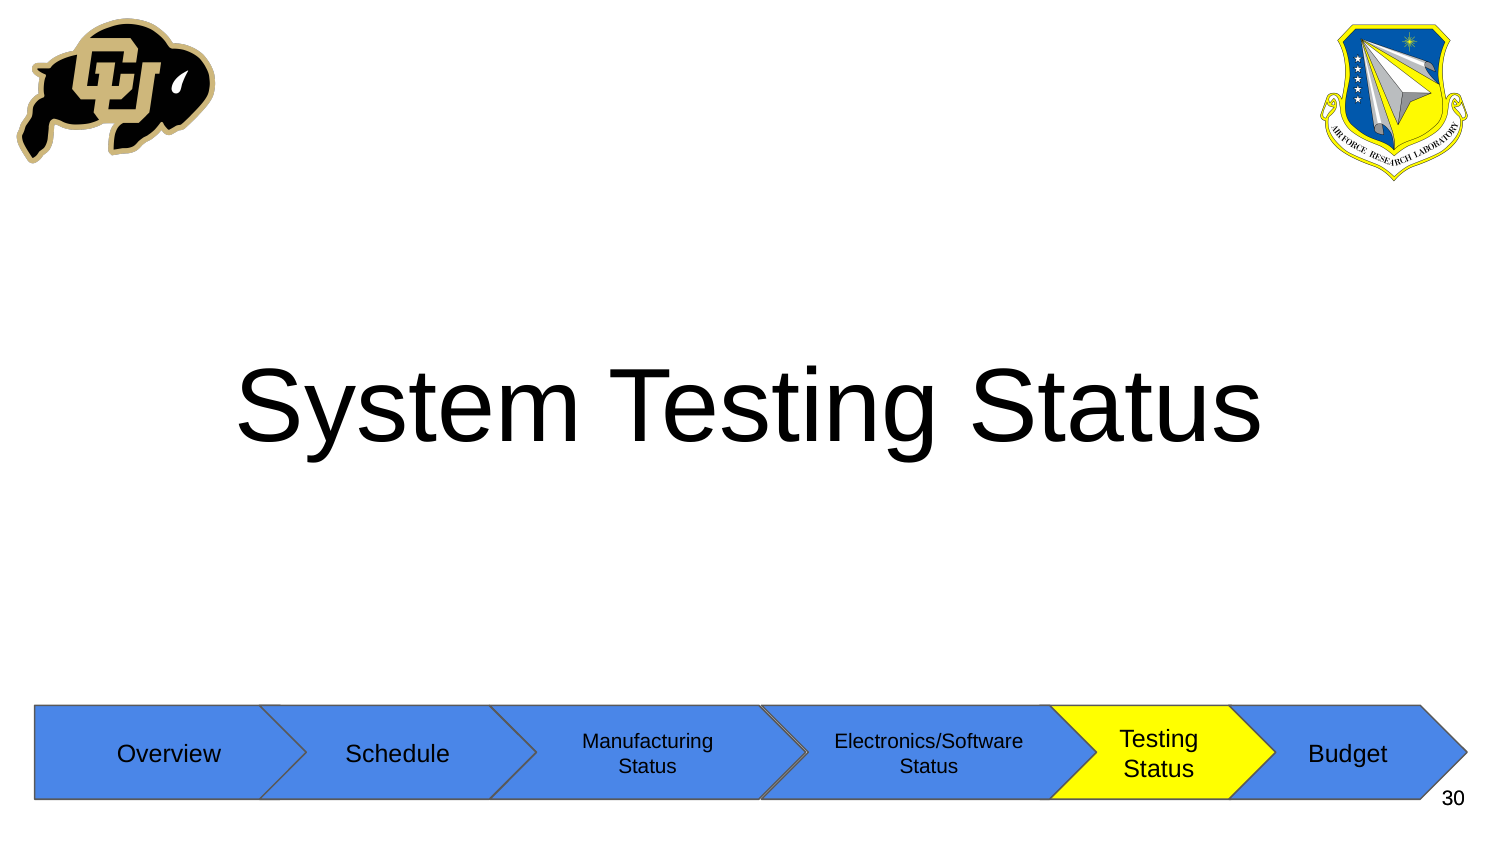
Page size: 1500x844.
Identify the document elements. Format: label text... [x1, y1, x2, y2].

picture [1308, 17, 1481, 190]
picture [15, 17, 216, 166]
text_box Overview [34, 705, 305, 800]
text_box Schedule [259, 705, 537, 800]
slide_number 30 [1389, 764, 1480, 830]
text_box Budget [1228, 705, 1468, 800]
title System Testing Status [51, 321, 1449, 493]
text_box Electronics/Software Status [761, 705, 1097, 800]
text_box Manufacturing Status [490, 705, 806, 800]
text_box Testing Status [1050, 705, 1275, 800]
